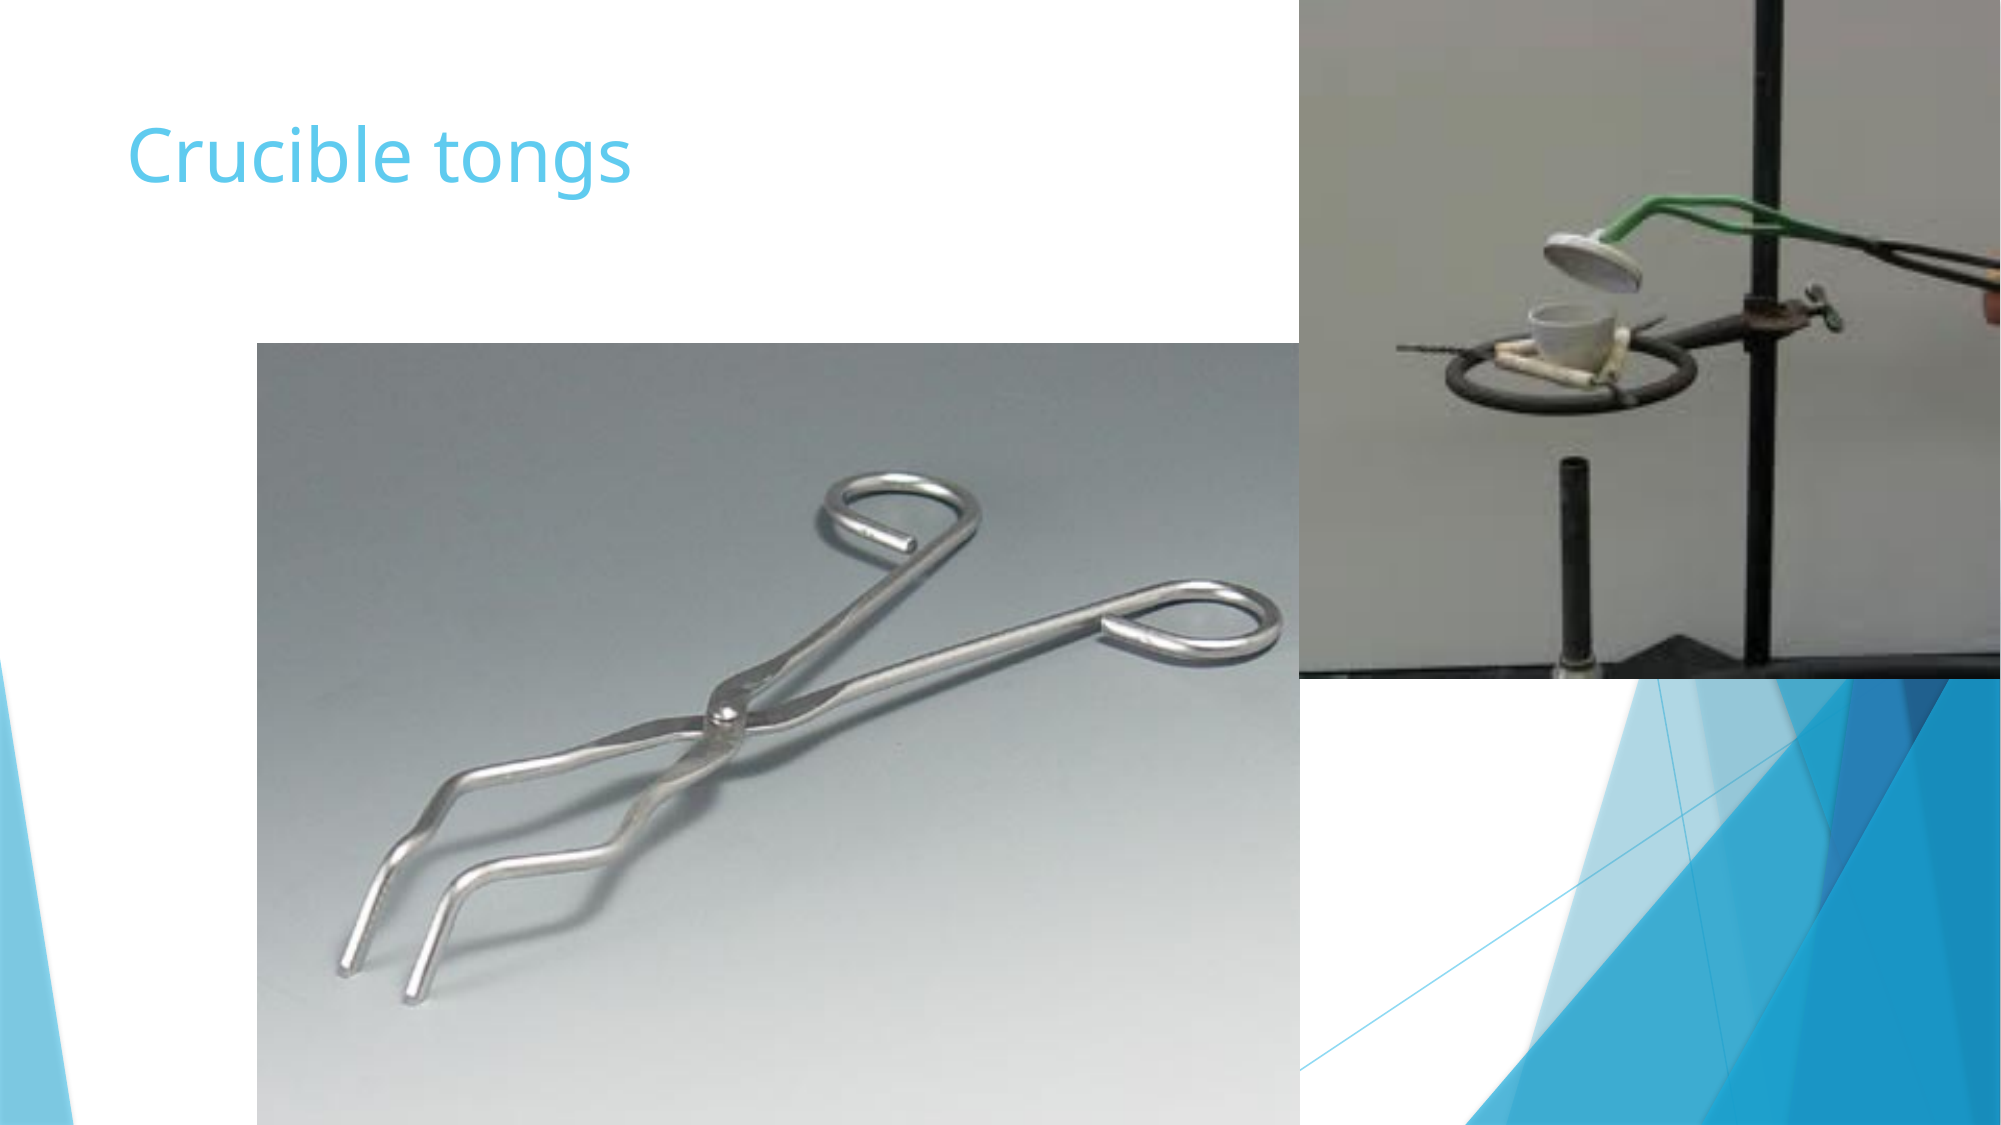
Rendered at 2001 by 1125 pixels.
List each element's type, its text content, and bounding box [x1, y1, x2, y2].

picture [1299, 0, 2000, 679]
title Crucible tongs [111, 99, 1294, 317]
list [257, 342, 1301, 1125]
